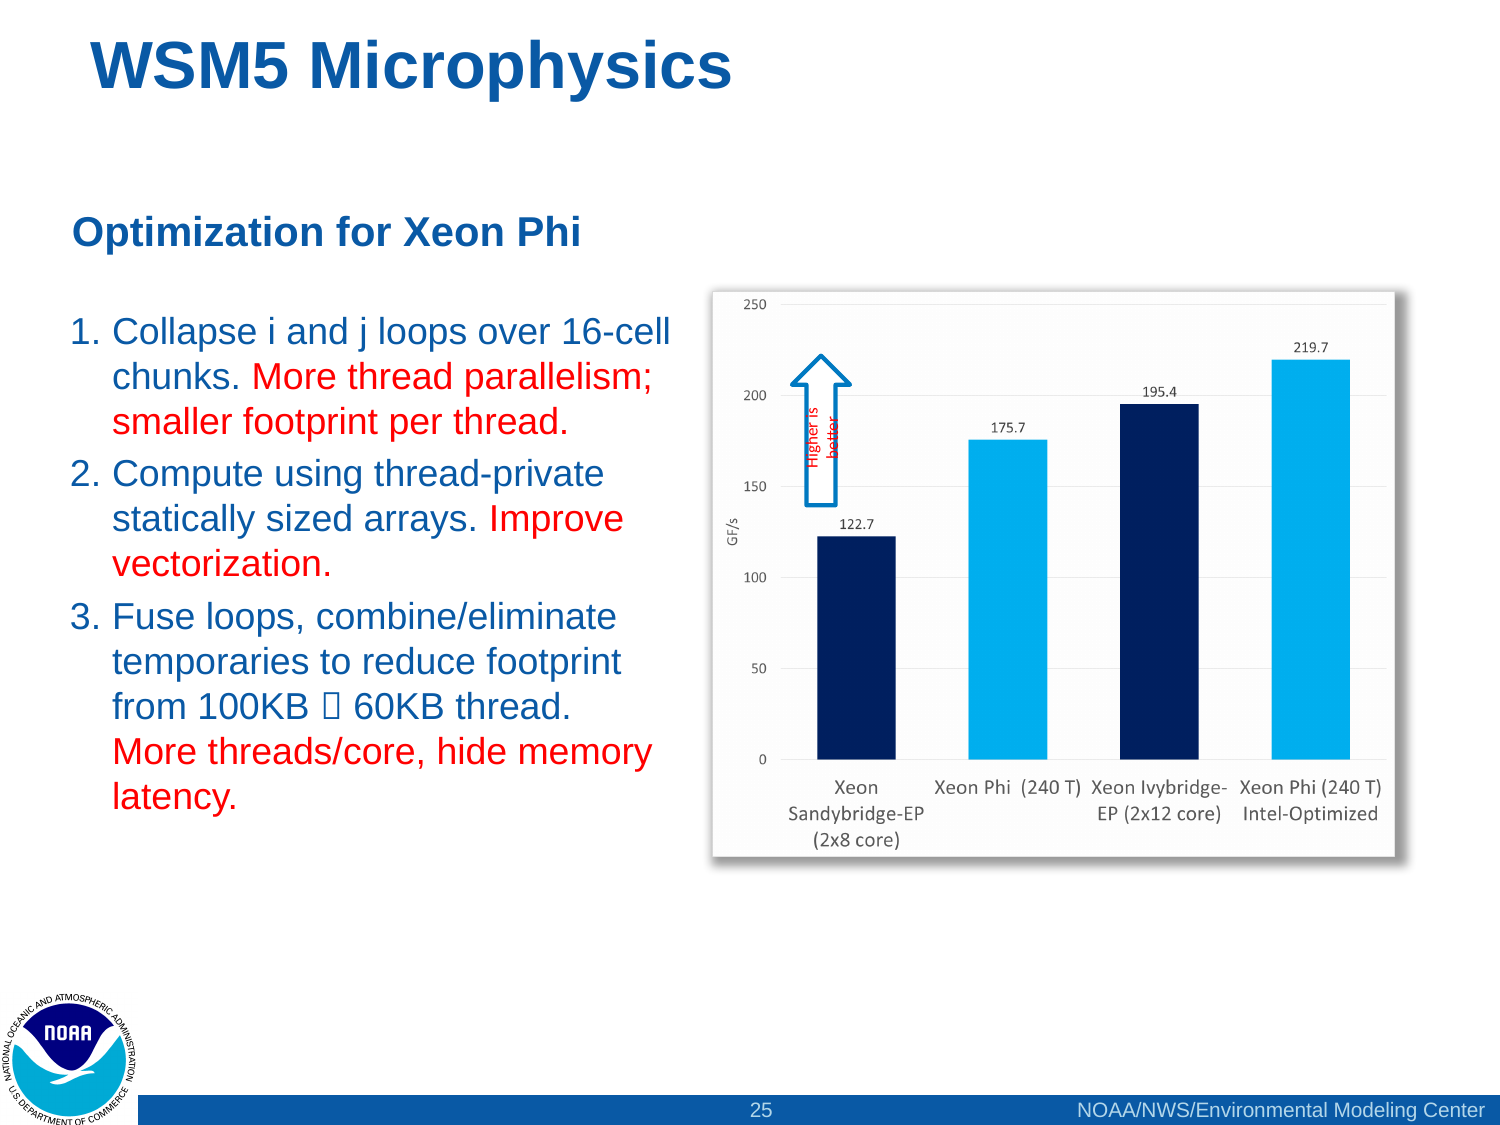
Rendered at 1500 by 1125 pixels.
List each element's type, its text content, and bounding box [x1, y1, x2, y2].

list Collapse i and j loops over 16-cell chunks. More thread parallelism; smaller footprint per thread. Compute using thread-private statically sized arrays. Improve vectorization. Fuse loops, combine/eliminate temporaries to reduce footprint from 100KB  60KB thread. More threads/core, hide memory latency. [0, 299, 687, 896]
title WSM5 Microphysics [75, 14, 1425, 111]
picture [0, 992, 138, 1125]
text_box Optimization for Xeon Phi [57, 197, 597, 262]
picture [712, 291, 1396, 857]
